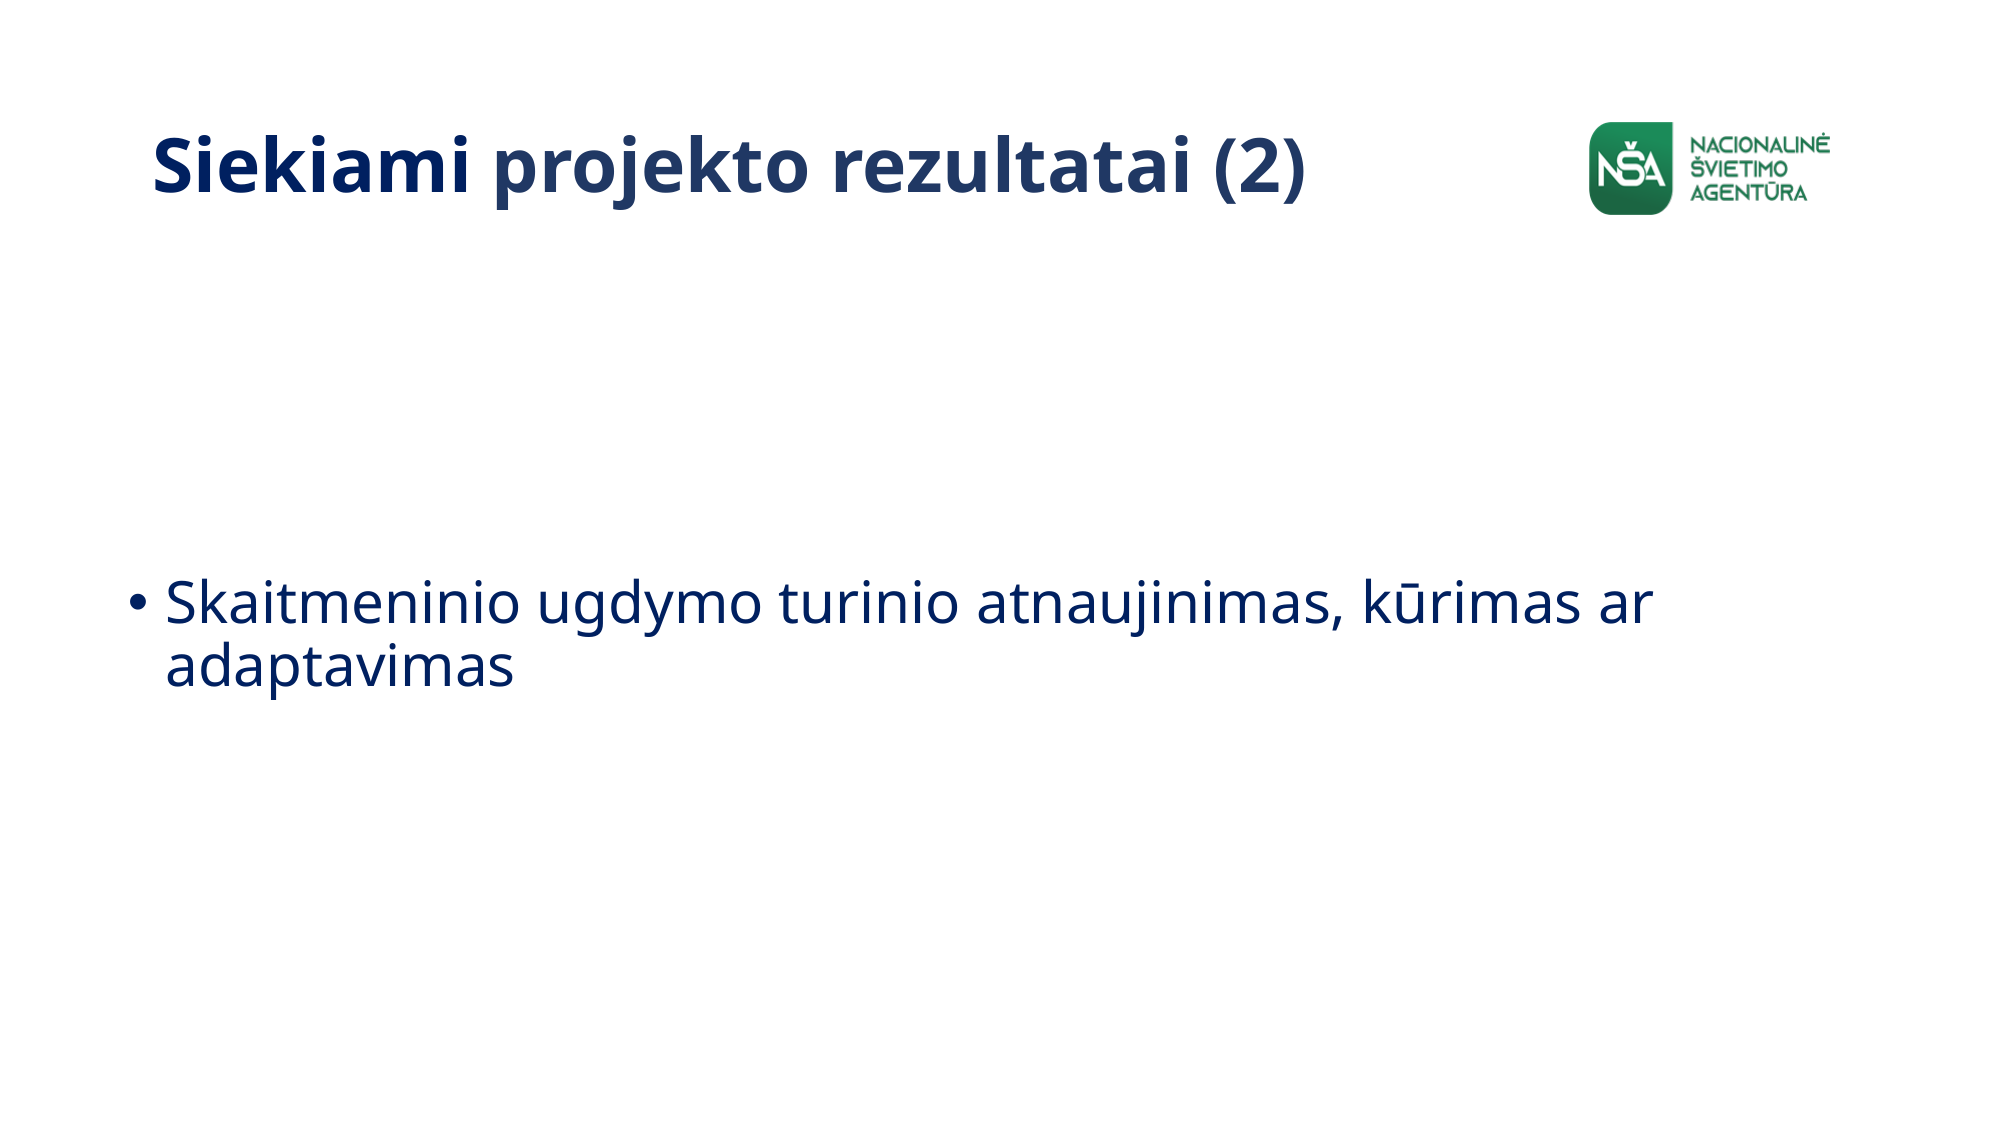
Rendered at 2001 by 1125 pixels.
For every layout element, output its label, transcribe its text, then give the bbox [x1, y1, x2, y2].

title Siekiami projekto rezultatai (2) [137, 59, 1863, 278]
list Skaitmeninio ugdymo turinio atnaujinimas, kūrimas ar adaptavimas [112, 307, 1897, 1066]
picture [1589, 122, 1830, 215]
